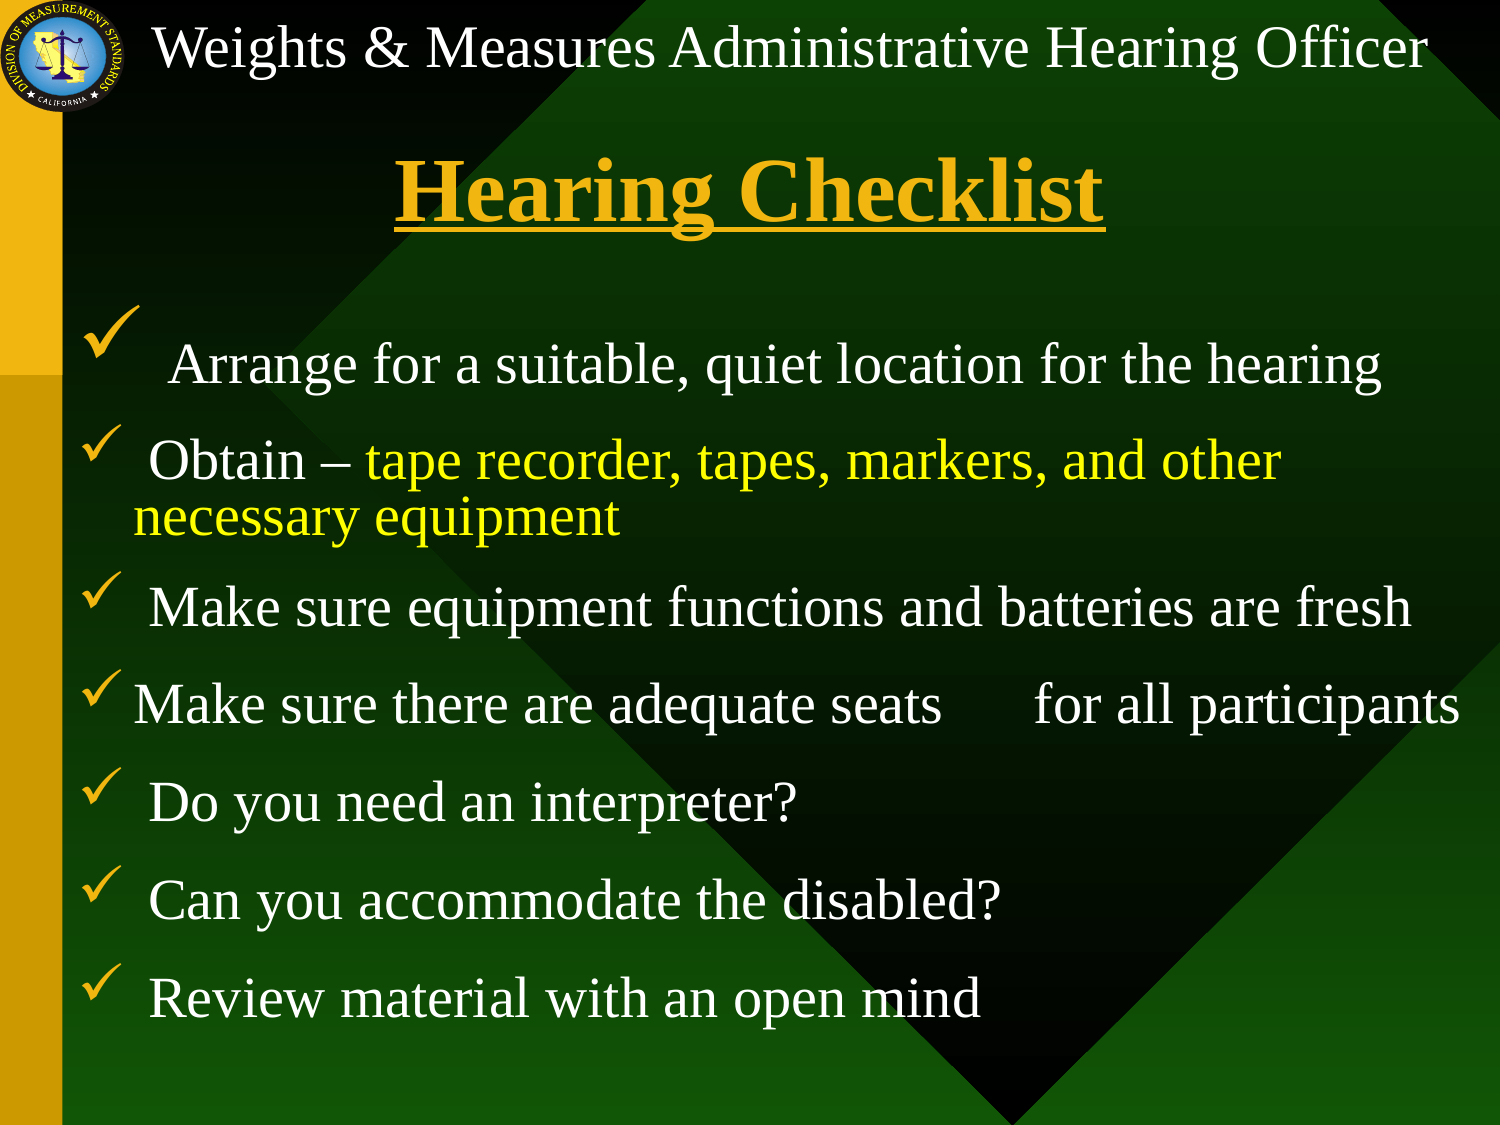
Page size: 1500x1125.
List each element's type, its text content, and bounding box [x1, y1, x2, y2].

list Arrange for a suitable, quiet location for the hearing Obtain – tape recorder, tapes, markers, and other necessary equipment Make sure equipment functions and batteries are fresh Make sure there are adequate seats for all participants Do you need an interpreter? Can you accommodate the disabled? Review material with an open mind [62, 312, 1500, 1001]
title Hearing Checklist [131, 99, 1369, 288]
